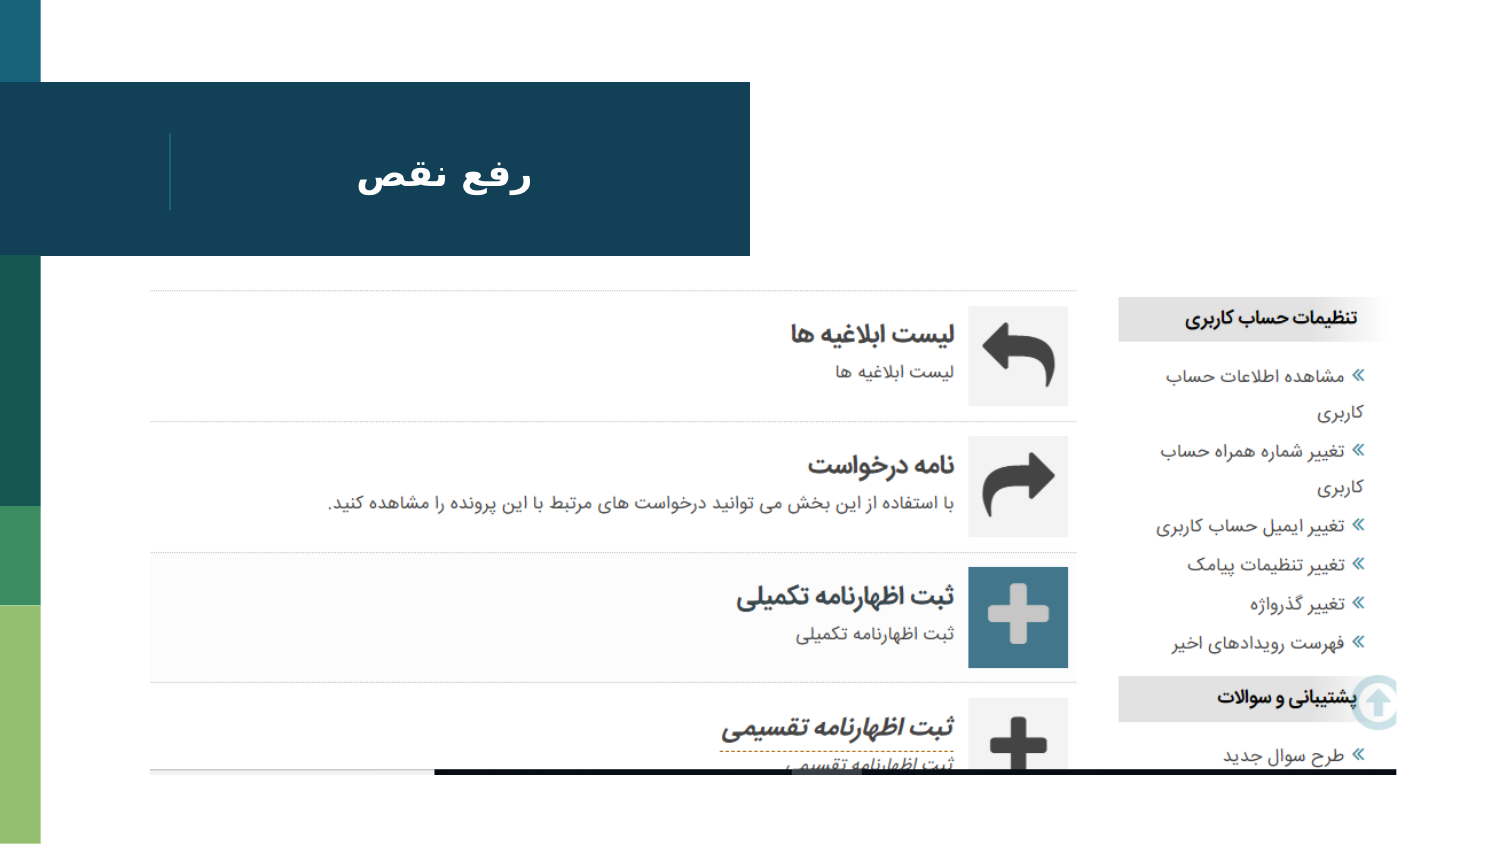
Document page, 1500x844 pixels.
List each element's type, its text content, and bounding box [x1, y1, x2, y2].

title رفع نقص [187, 87, 715, 256]
picture [149, 289, 1397, 775]
